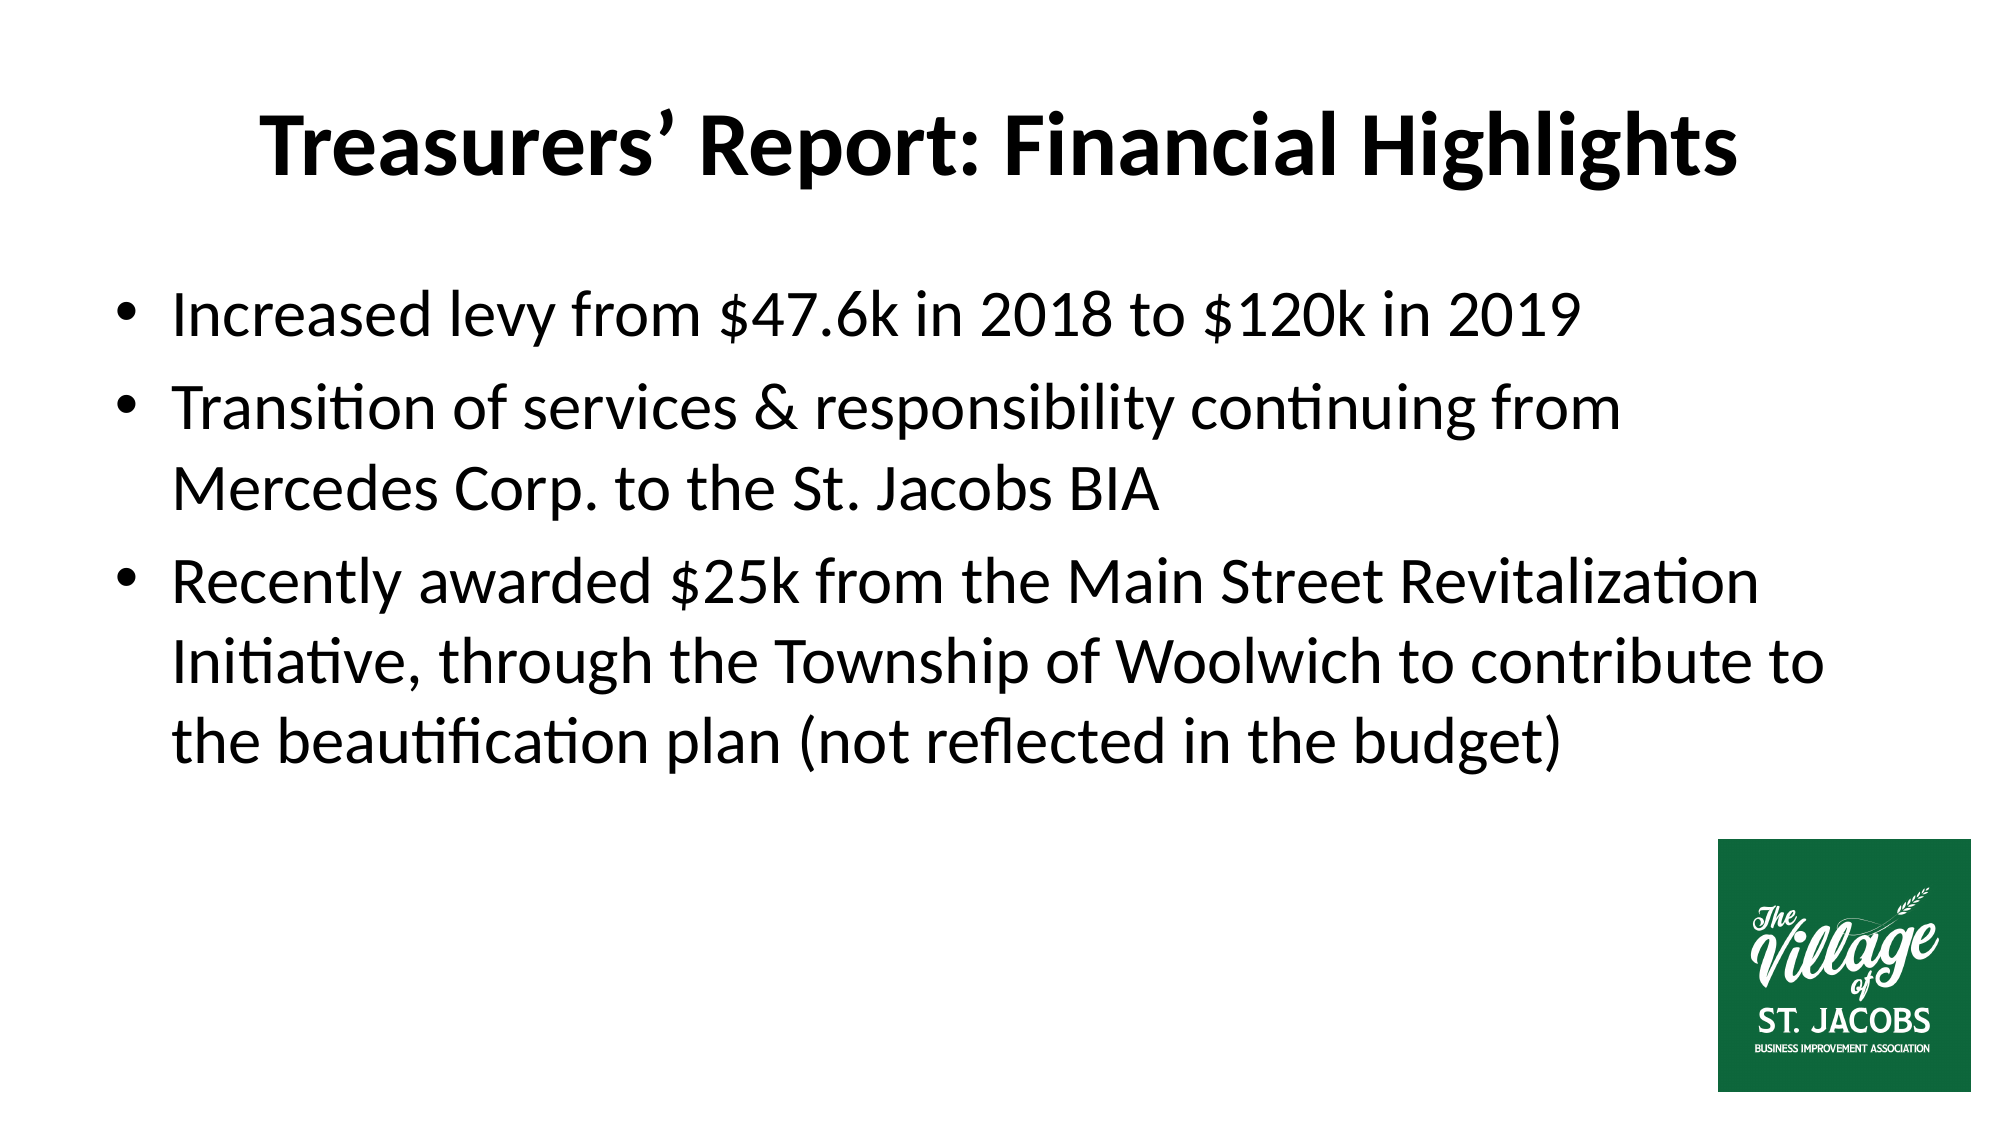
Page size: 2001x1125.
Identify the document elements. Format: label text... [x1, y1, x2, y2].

picture [1718, 839, 1971, 1092]
title Treasurers’ Report: Financial Highlights [99, 45, 1900, 233]
list Increased levy from $47.6k in 2018 to $120k in 2019 Transition of services & responsibility continuing from Mercedes Corp. to the St. Jacobs BIA Recently awarded $25k from the Main Street Revitalization Initiative, through the Township of Woolwich to contribute to the beautification plan (not reflected in the budget) [99, 262, 1900, 1005]
